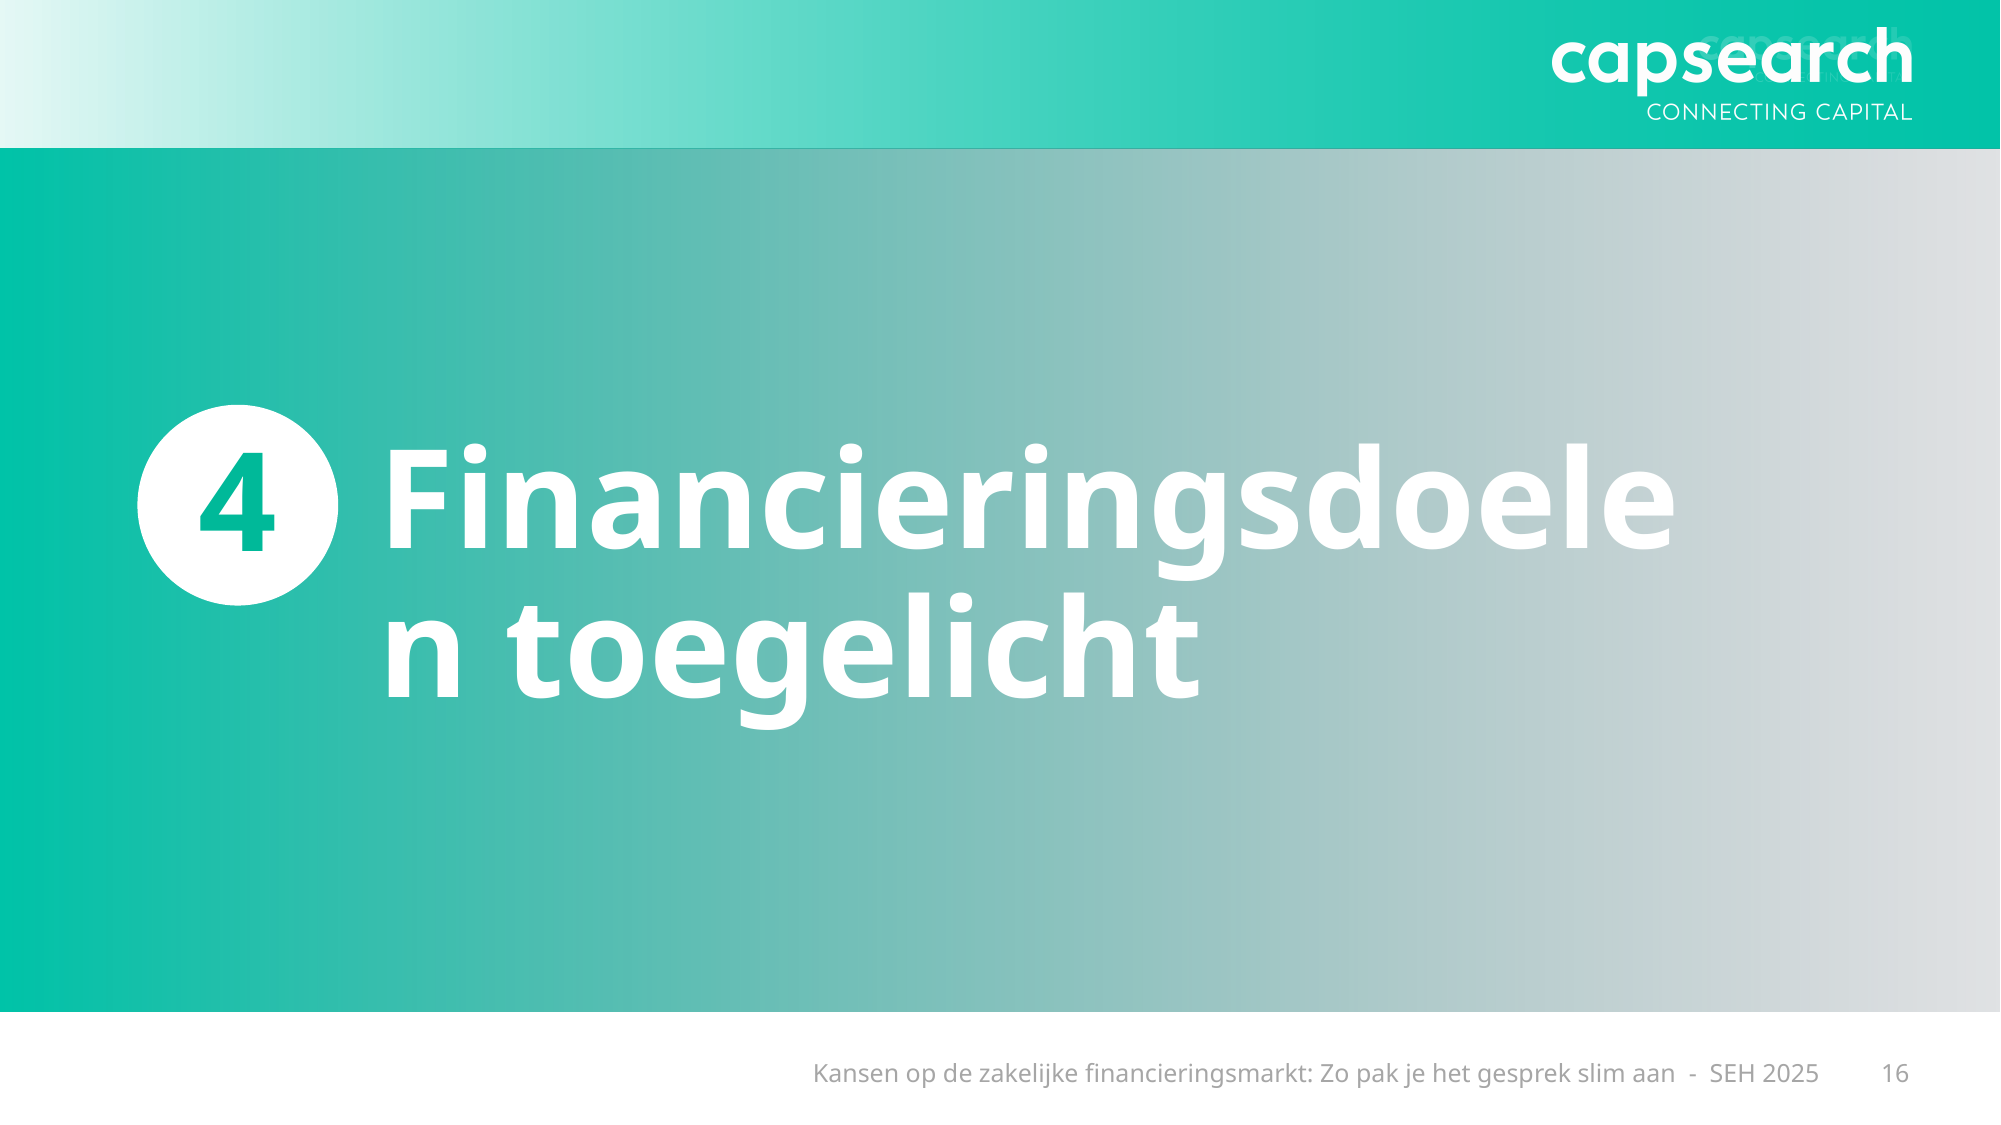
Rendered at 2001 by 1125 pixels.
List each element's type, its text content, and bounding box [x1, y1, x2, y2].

text_box Financieringsdoelen toegelicht [378, 430, 1716, 728]
text_box 4 [137, 404, 339, 606]
text_box [0, 147, 2000, 1013]
footer Kansen op de zakelijke financieringsmarkt: Zo pak je het gesprek slim aan - SEH 2025 [692, 1057, 1821, 1088]
slide_number 16 [1850, 1057, 1910, 1088]
